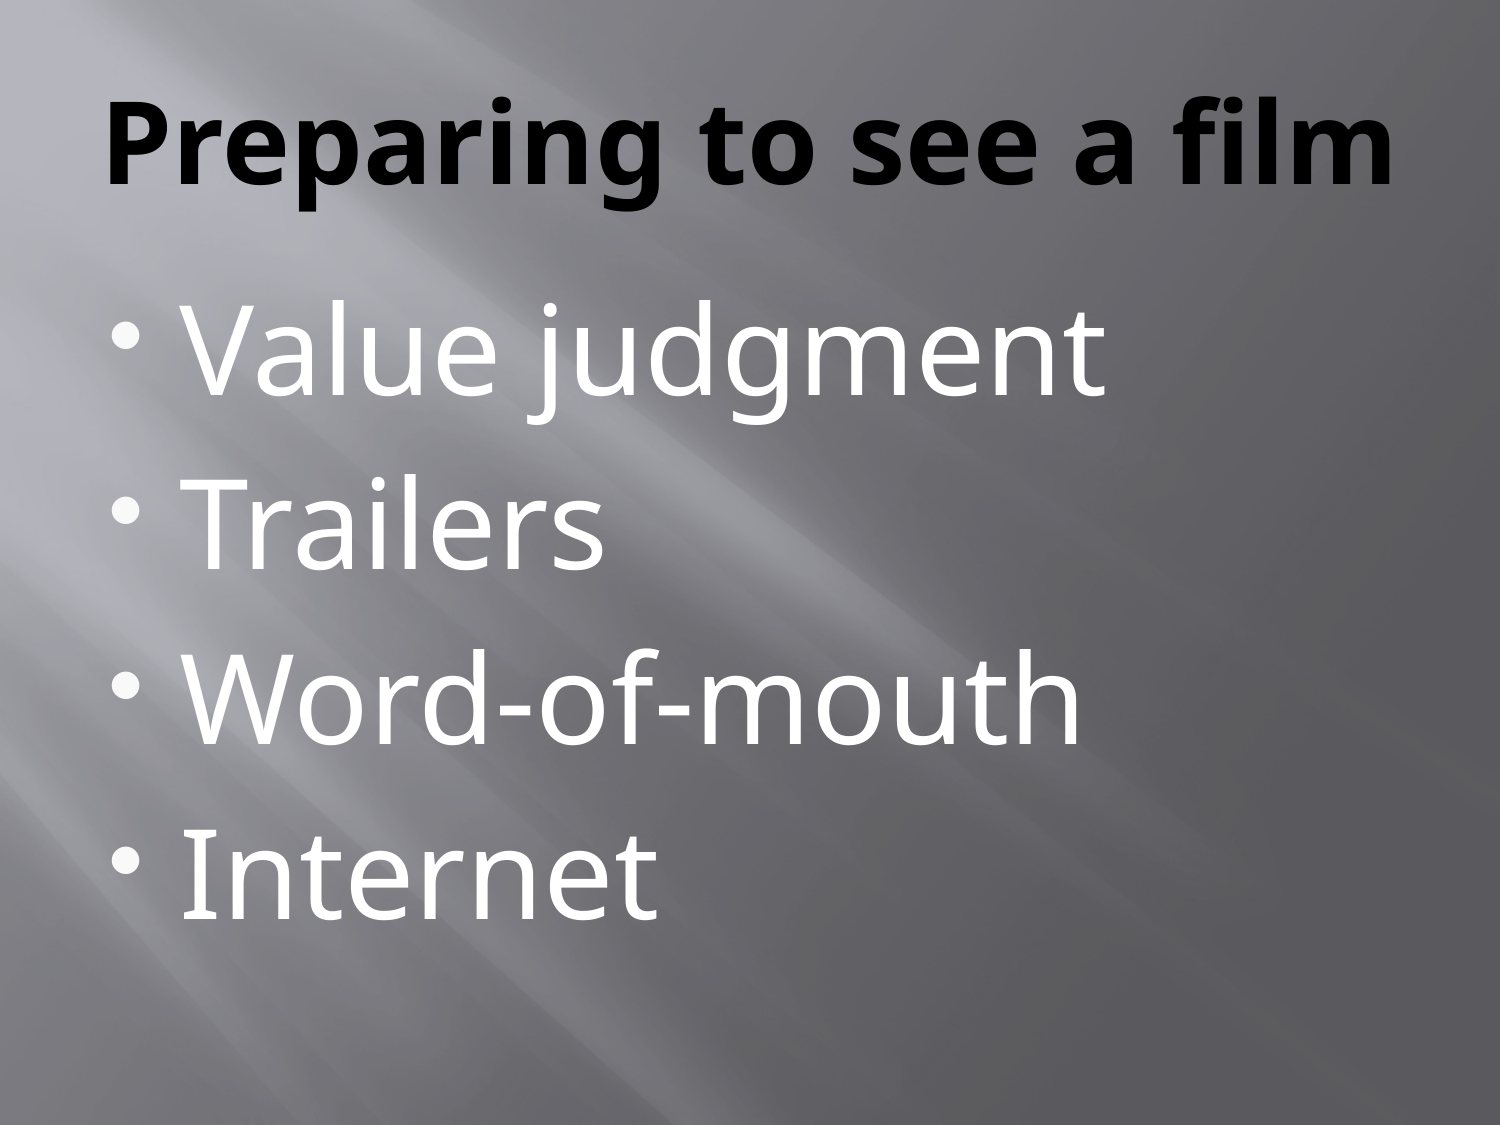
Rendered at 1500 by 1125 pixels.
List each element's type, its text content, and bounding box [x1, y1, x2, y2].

list Value judgment Trailers Word-of-mouth Internet [75, 262, 1425, 1035]
title Preparing to see a film [75, 45, 1425, 233]
